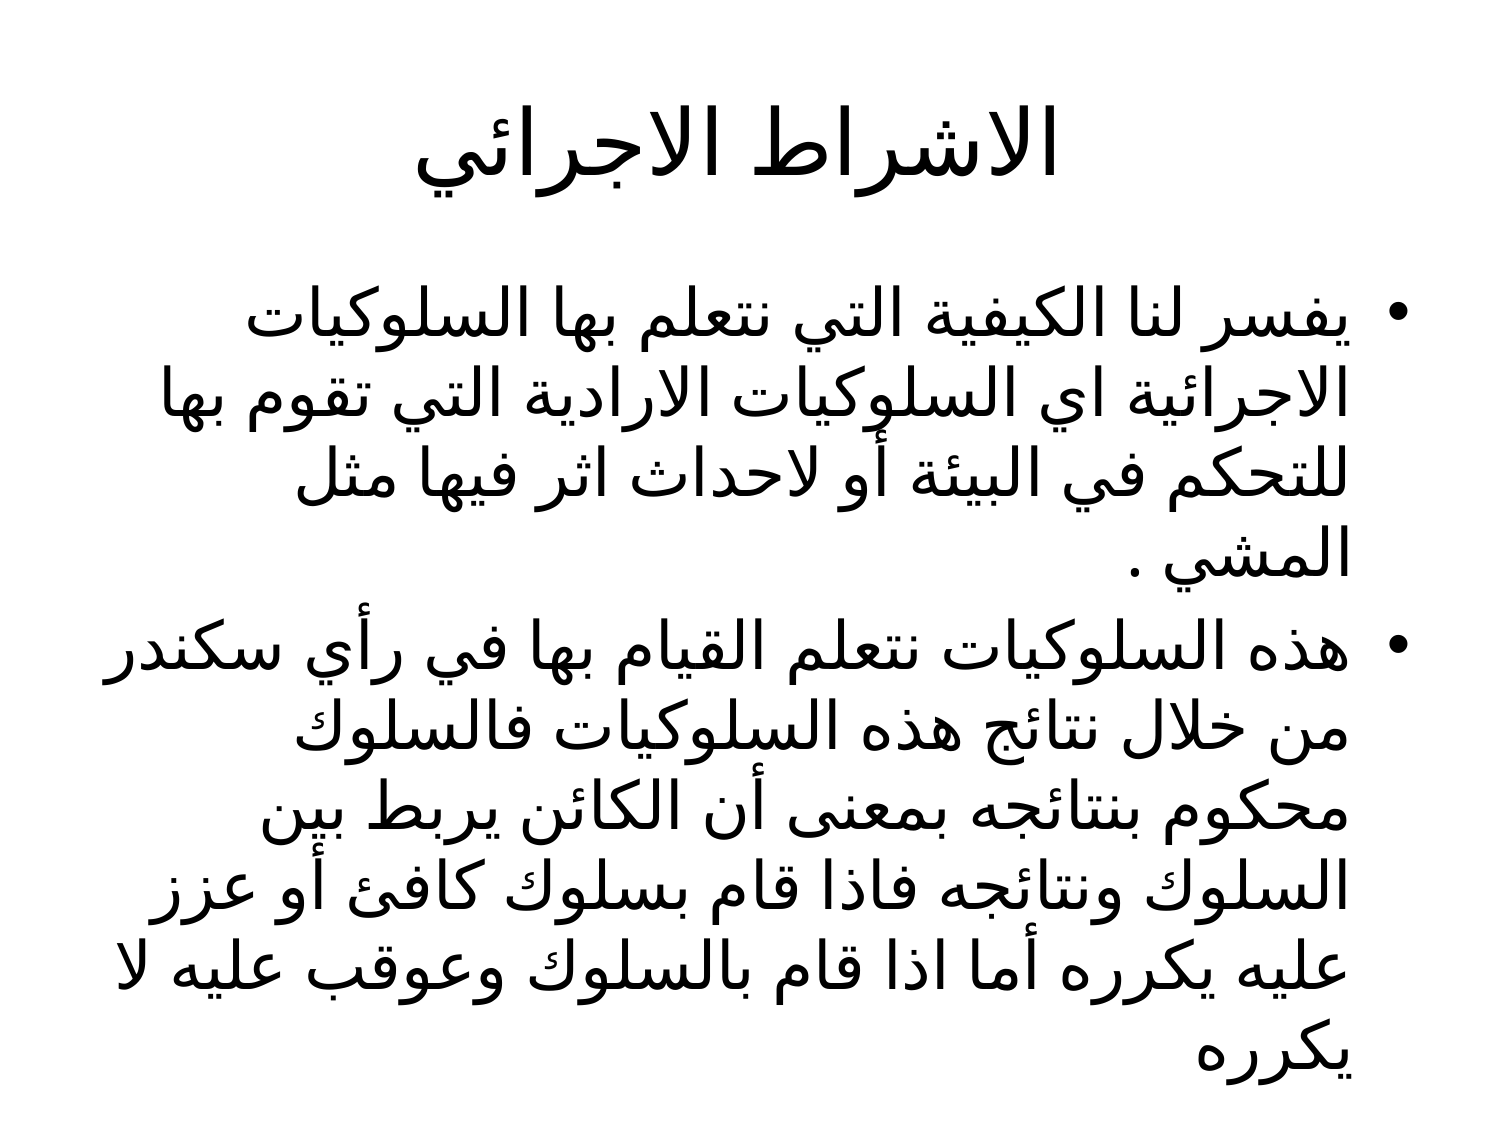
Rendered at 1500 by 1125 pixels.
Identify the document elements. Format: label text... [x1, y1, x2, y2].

title الاشراط الاجرائي [75, 45, 1425, 233]
list يفسر لنا الكيفية التي نتعلم بها السلوكيات الاجرائية اي السلوكيات الارادية التي تقوم بها للتحكم في البيئة أو لاحداث اثر فيها مثل المشي . هذه السلوكيات نتعلم القيام بها في رأي سكندر من خلال نتائج هذه السلوكيات فالسلوك محكوم بنتائجه بمعنى أن الكائن يربط بين السلوك ونتائجه فاذا قام بسلوك كافئ أو عزز عليه يكرره أما اذا قام بالسلوك وعوقب عليه لا يكرره [75, 262, 1425, 1005]
